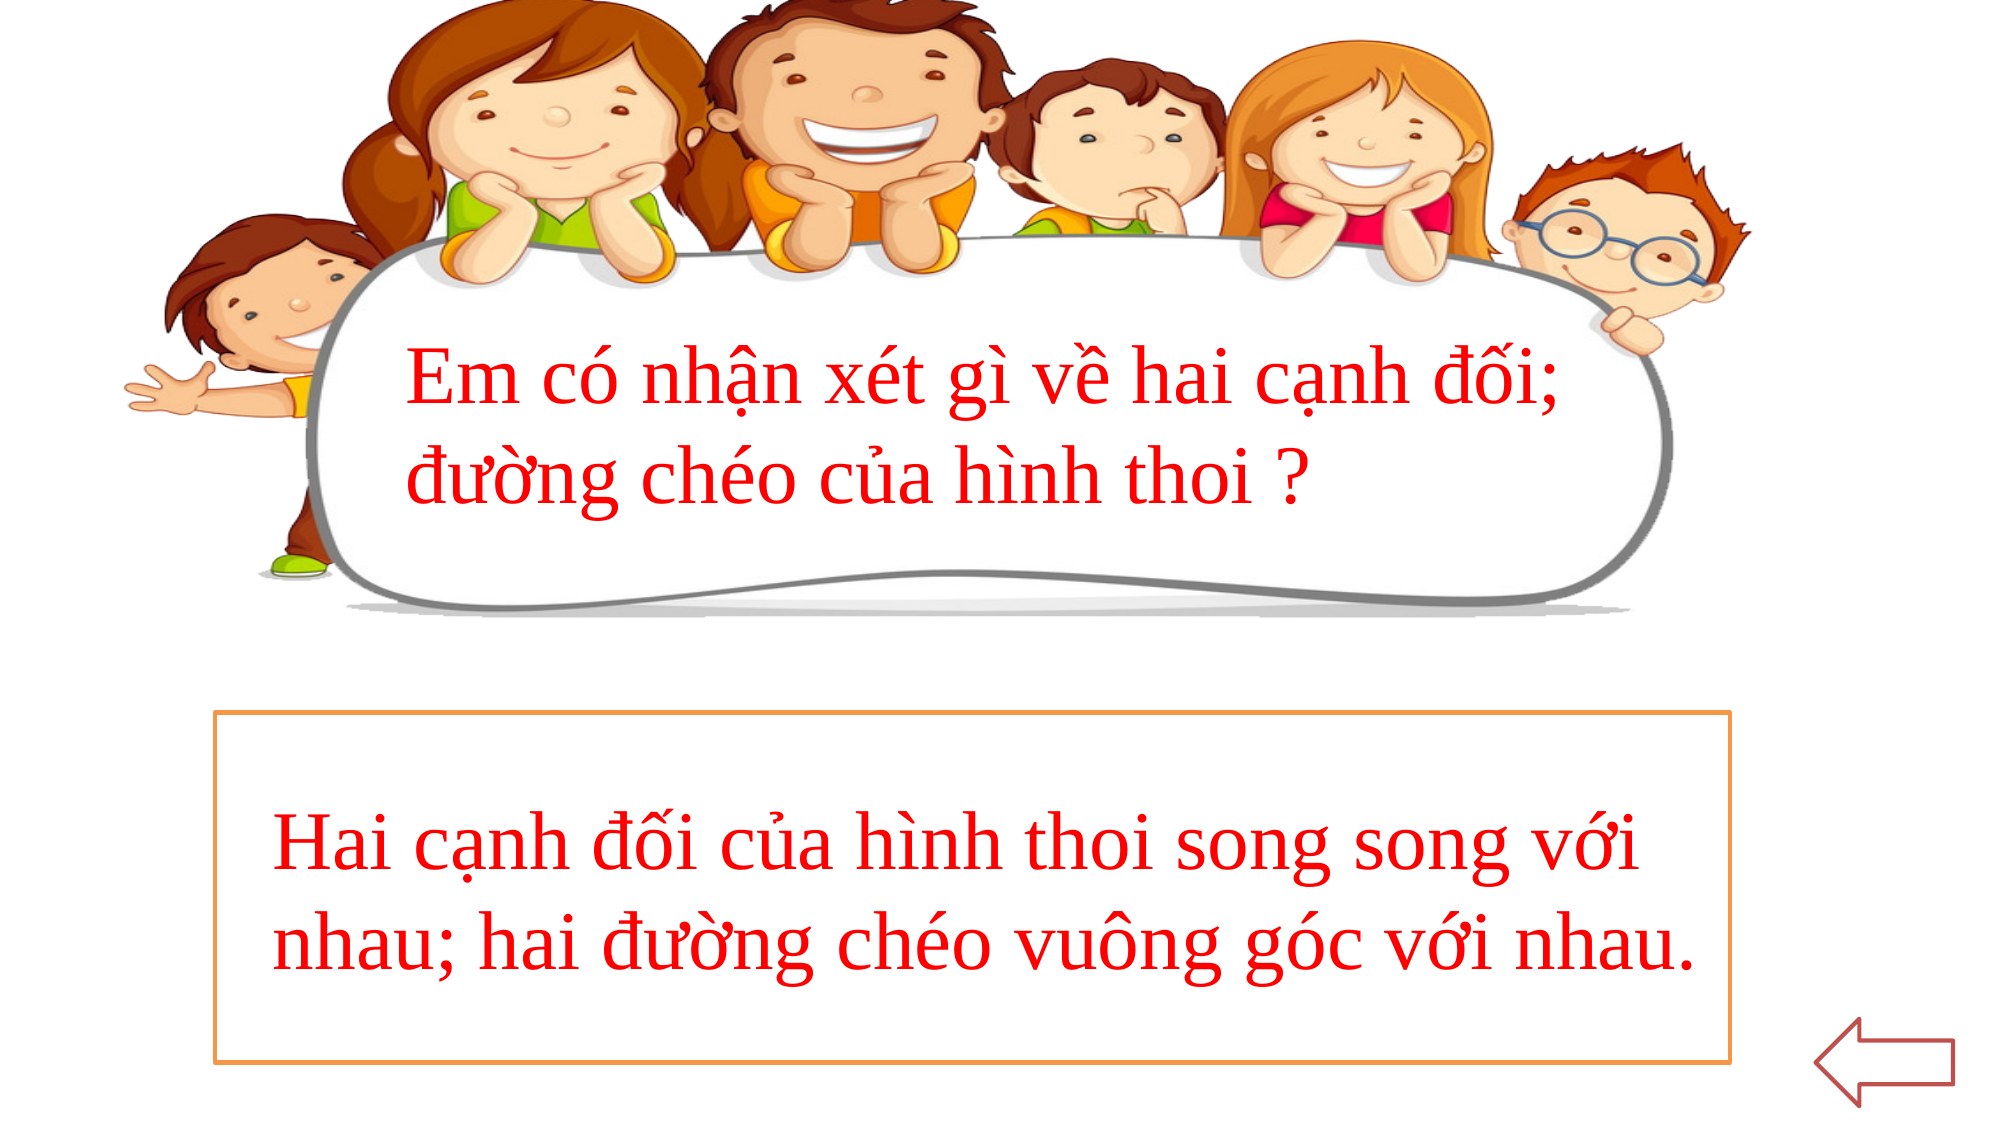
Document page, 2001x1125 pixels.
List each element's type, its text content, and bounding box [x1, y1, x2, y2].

picture [57, 0, 1866, 732]
text_box Hai cạnh đối của hình thoi song song với nhau; hai đường chéo vuông góc với nhau. [258, 778, 1742, 994]
text_box [213, 743, 1732, 1065]
text_box [1813, 1016, 1956, 1109]
